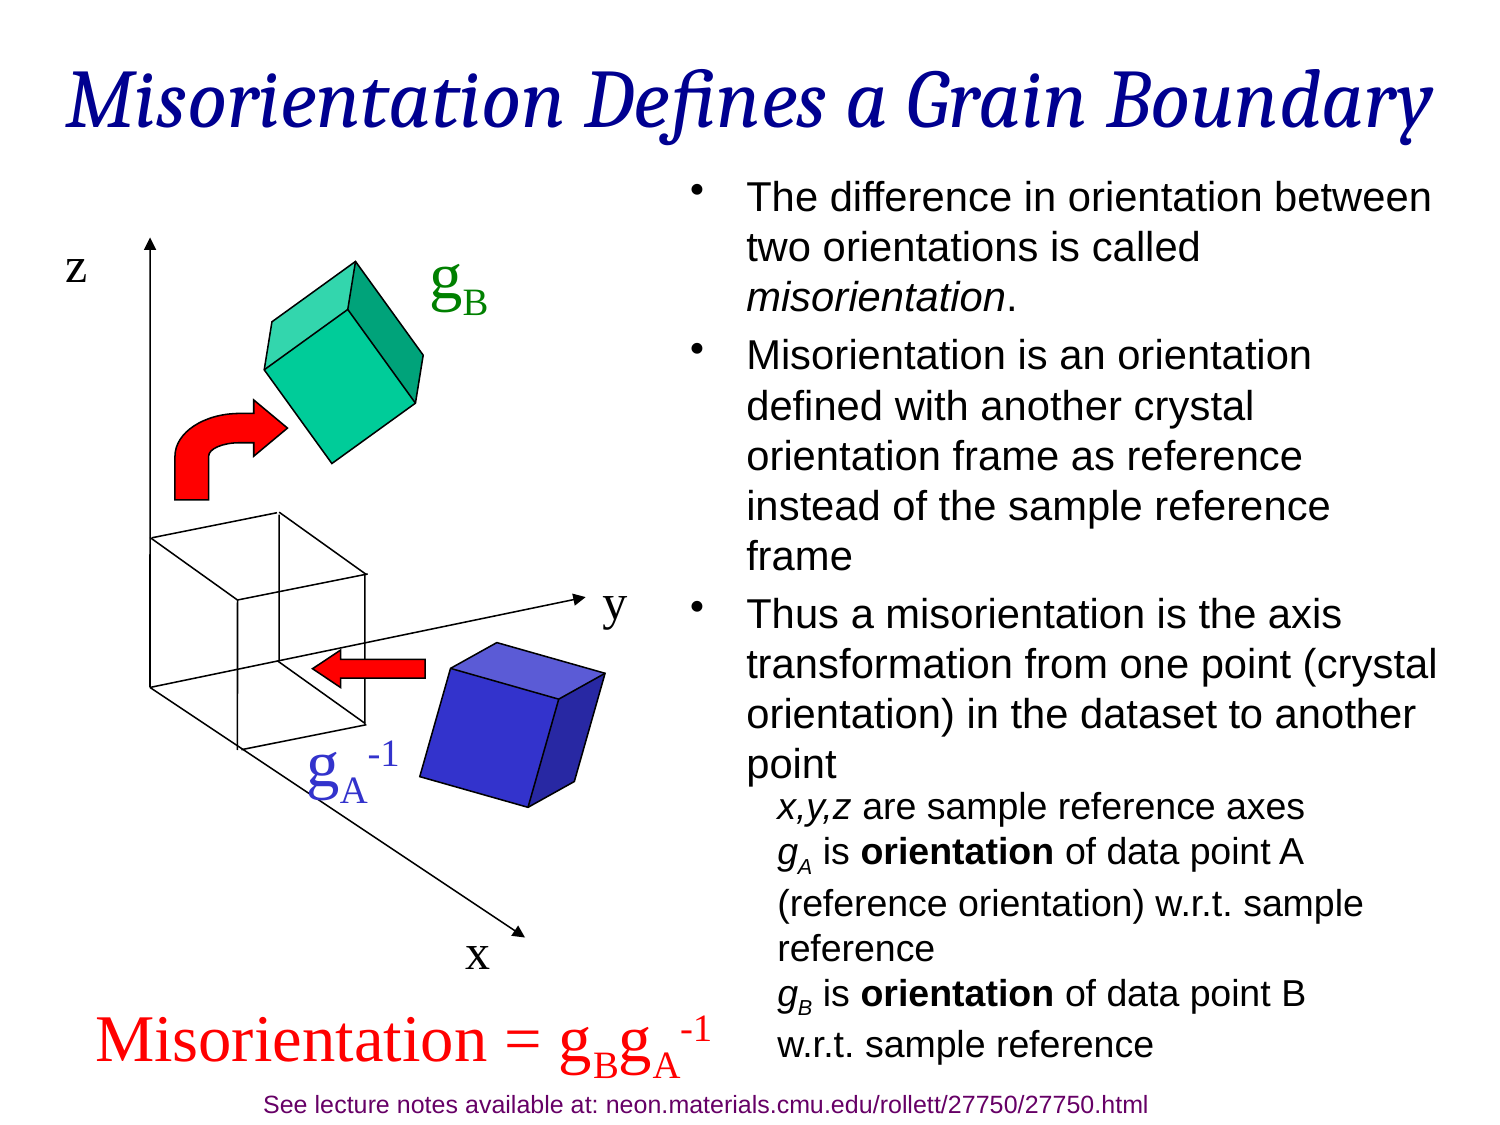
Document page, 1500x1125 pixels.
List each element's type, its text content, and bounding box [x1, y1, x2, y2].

title Misorientation Defines a Grain Boundary [0, 0, 1500, 188]
text_box [143, 237, 157, 688]
text_box [505, 924, 526, 938]
text_box [264, 261, 424, 464]
text_box y [587, 562, 643, 638]
text_box See lecture notes available at: neon.materials.cmu.edu/rollett/27750/27750.html [248, 1081, 1166, 1125]
text_box [365, 593, 586, 643]
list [451, 642, 605, 699]
text_box [419, 642, 606, 808]
text_box [312, 650, 426, 688]
list The difference in orientation between two orientations is called misorientation. Misorientation is an orientation defined with another crystal orientation frame as reference instead of the sample reference frame Thus a misorientation is the axis transformation from one point (crystal orientation) in the dataset to another point [674, 162, 1463, 963]
text_box [174, 399, 288, 500]
text_box x [450, 912, 505, 987]
text_box z [50, 224, 103, 300]
text_box gA-1 [291, 712, 415, 819]
text_box gB [414, 224, 504, 331]
text_box Misorientation = gBgA-1 [80, 987, 728, 1094]
text_box x,y,z are sample reference axes gA is orientation of data point A (reference orientation) w.r.t. sample reference gB is orientation of data point B w.r.t. sample reference [762, 774, 1398, 1072]
